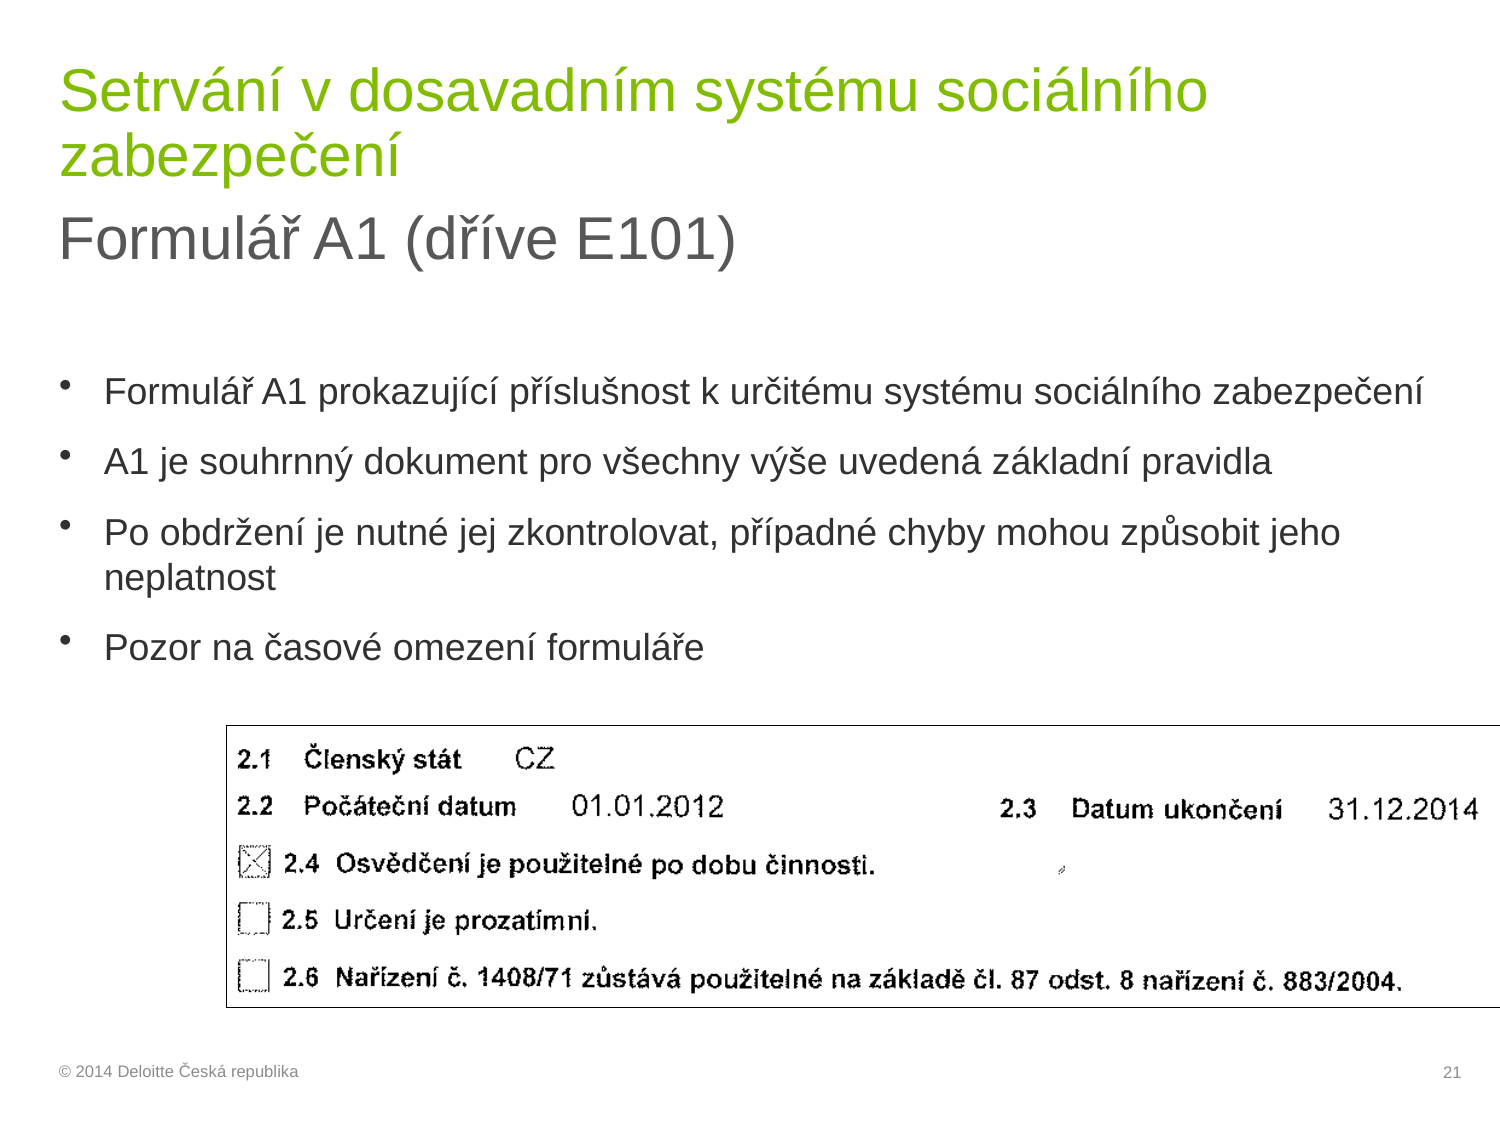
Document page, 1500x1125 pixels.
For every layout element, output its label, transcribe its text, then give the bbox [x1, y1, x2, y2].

list Formulář A1 prokazující příslušnost k určitému systému sociálního zabezpečení A1 je souhrnný dokument pro všechny výše uvedená základní pravidla Po obdržení je nutné jej zkontrolovat, případné chyby mohou způsobit jeho neplatnost Pozor na časové omezení formuláře [58, 297, 1459, 1039]
title Setrvání v dosavadním systému sociálního zabezpečení [59, 58, 1459, 133]
picture [225, 725, 1500, 1008]
list Formulář A1 (dříve E101) [57, 198, 1459, 289]
